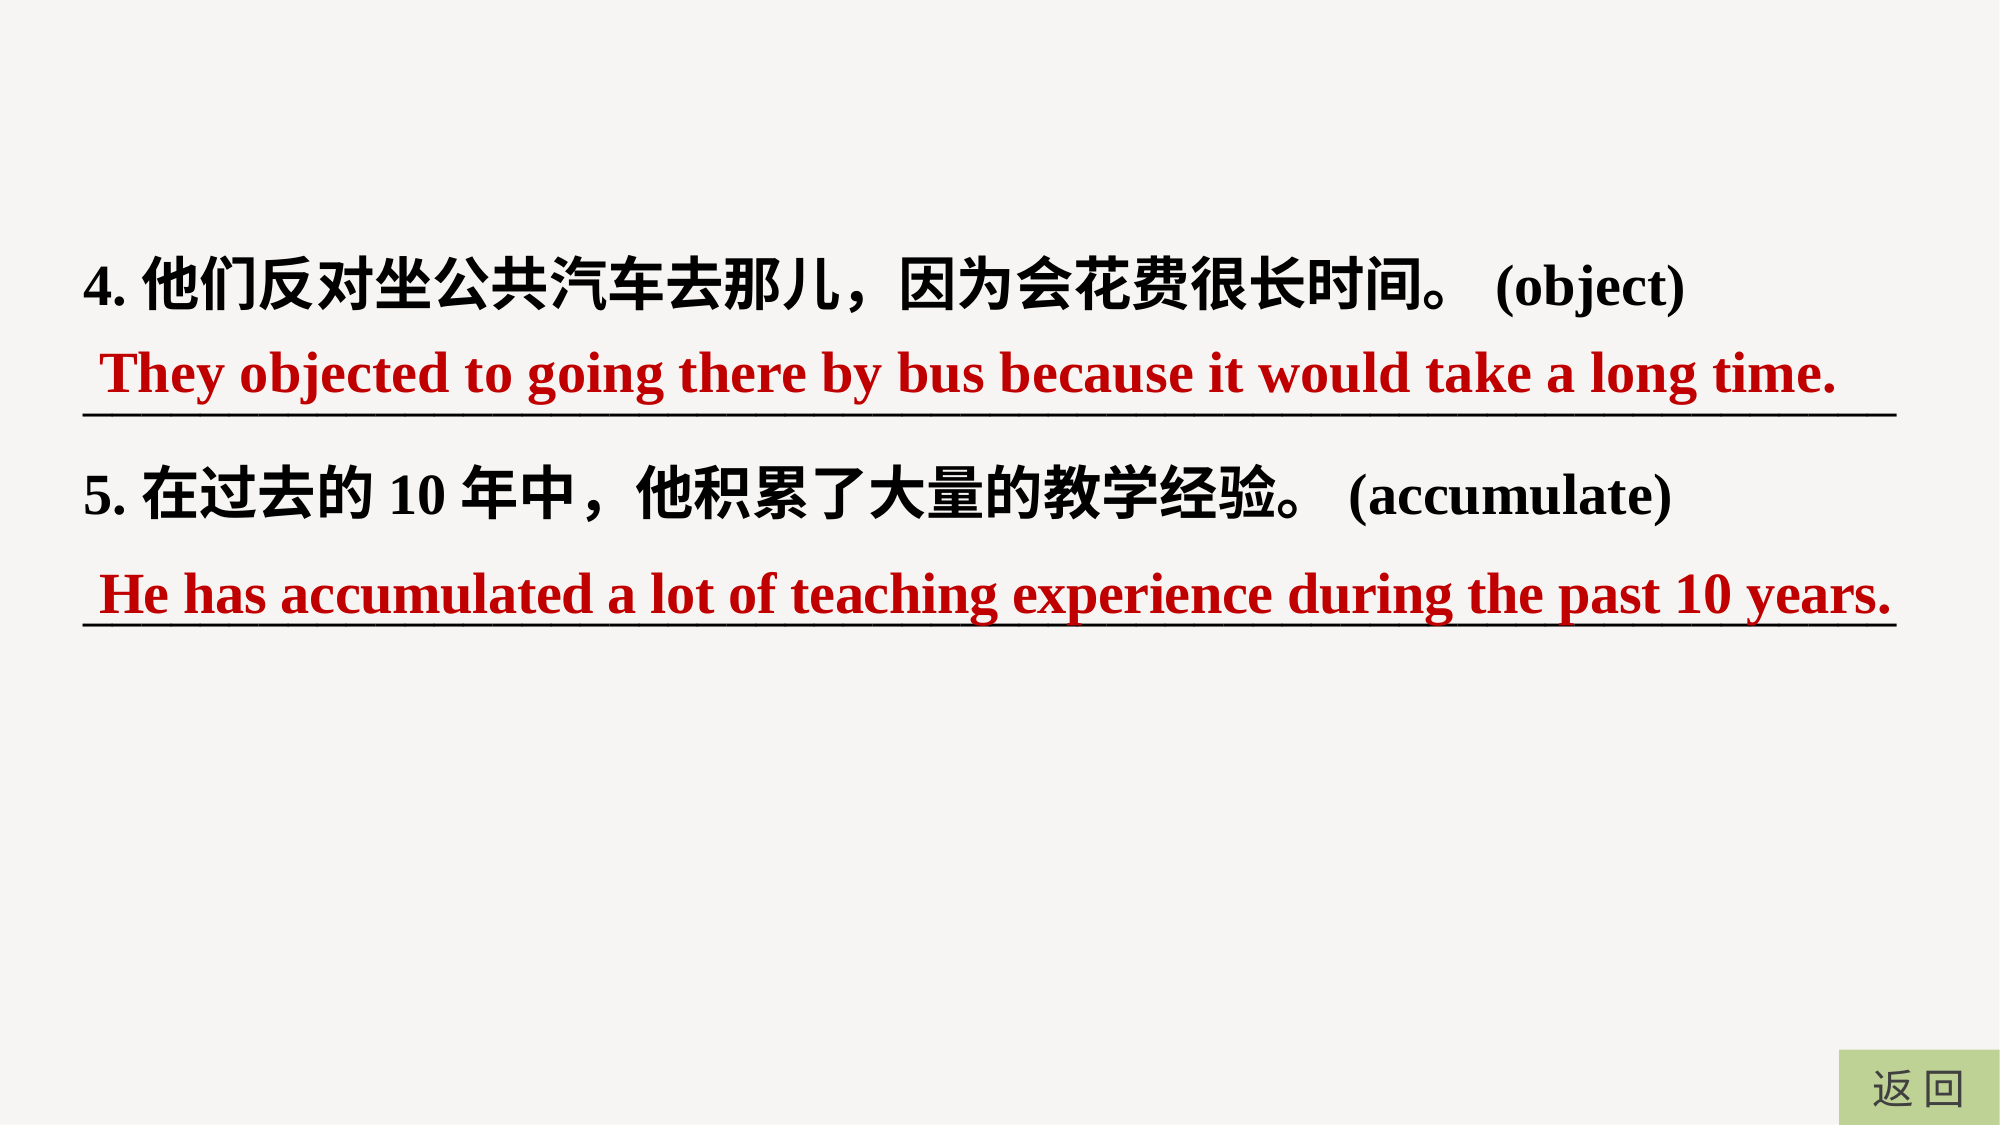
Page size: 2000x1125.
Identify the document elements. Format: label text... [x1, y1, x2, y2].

text_box 返 回 [1839, 1049, 2000, 1125]
text_box They objected to going there by bus because it would take a long time. [84, 326, 1915, 411]
text_box 4.他们反对坐公共汽车去那儿，因为会花费很长时间。(object) ______________________________________________________________ 5.在过去的10年中，他积累了大量的教学经验。(accumulate) ______________________________________________________________ [63, 201, 1936, 642]
text_box He has accumulated a lot of teaching experience during the past 10 years. [84, 512, 1930, 633]
